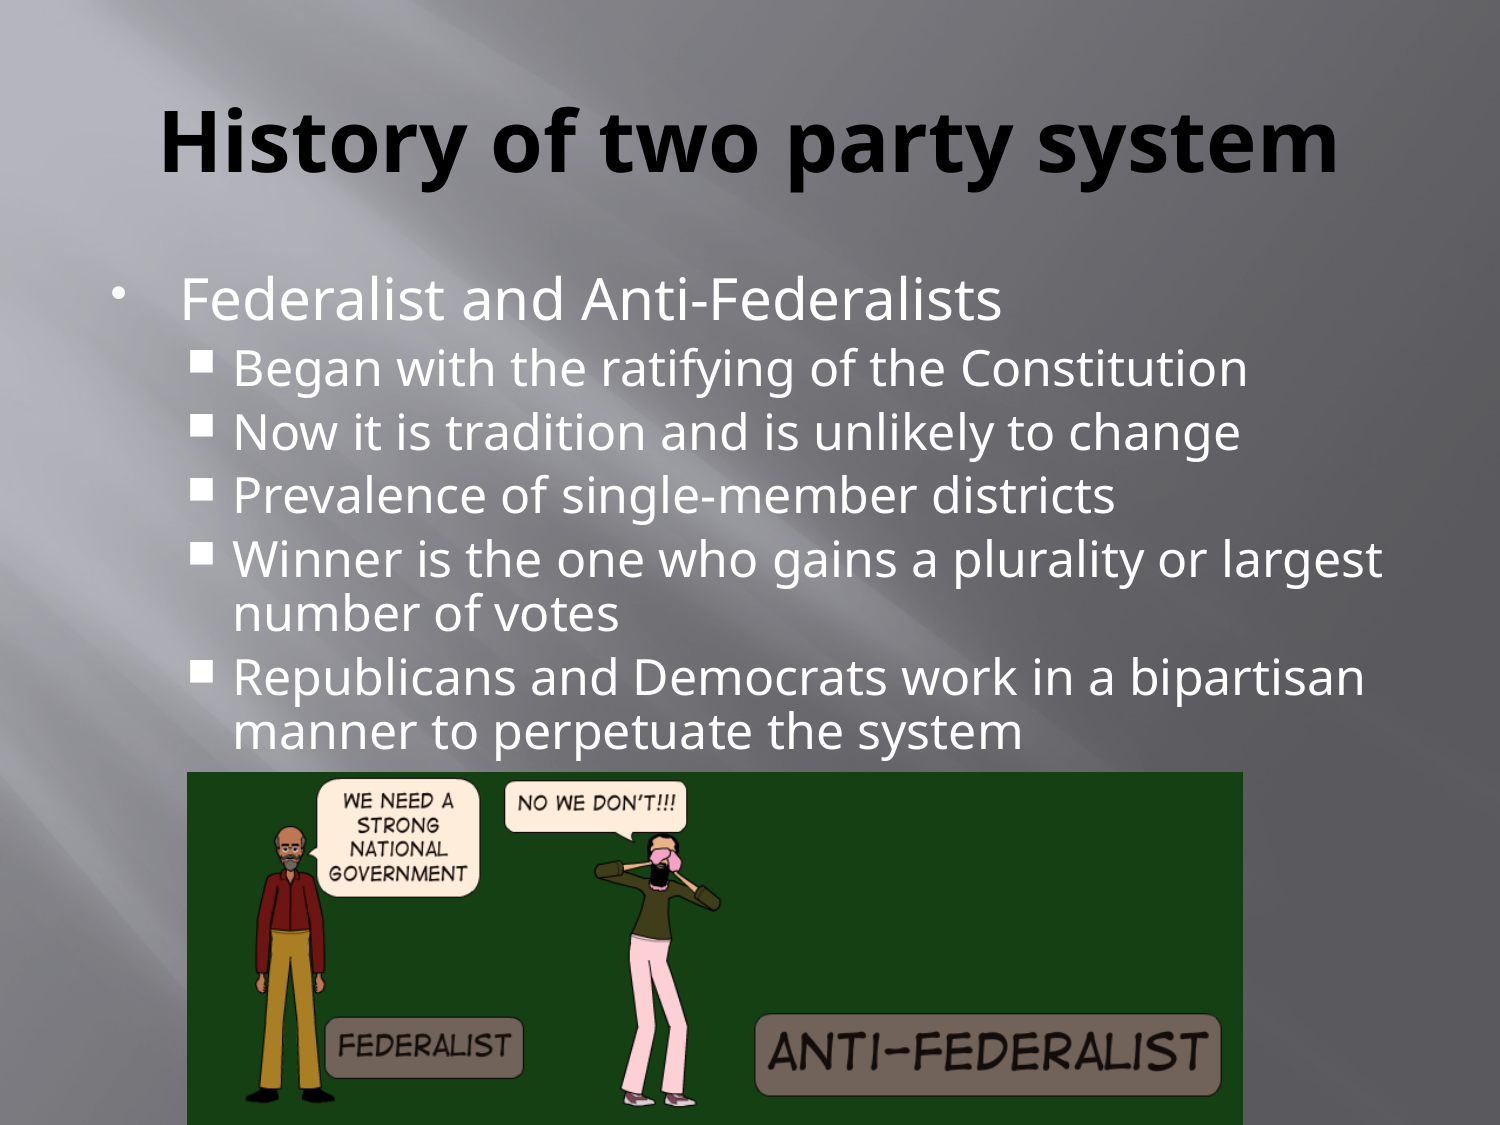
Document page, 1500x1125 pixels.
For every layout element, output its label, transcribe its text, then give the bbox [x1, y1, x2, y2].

list Federalist and Anti-Federalists Began with the ratifying of the Constitution Now it is tradition and is unlikely to change Prevalence of single-member districts Winner is the one who gains a plurality or largest number of votes Republicans and Democrats work in a bipartisan manner to perpetuate the system [74, 262, 1426, 1036]
picture [187, 772, 1243, 1125]
title History of two party system [75, 45, 1425, 233]
